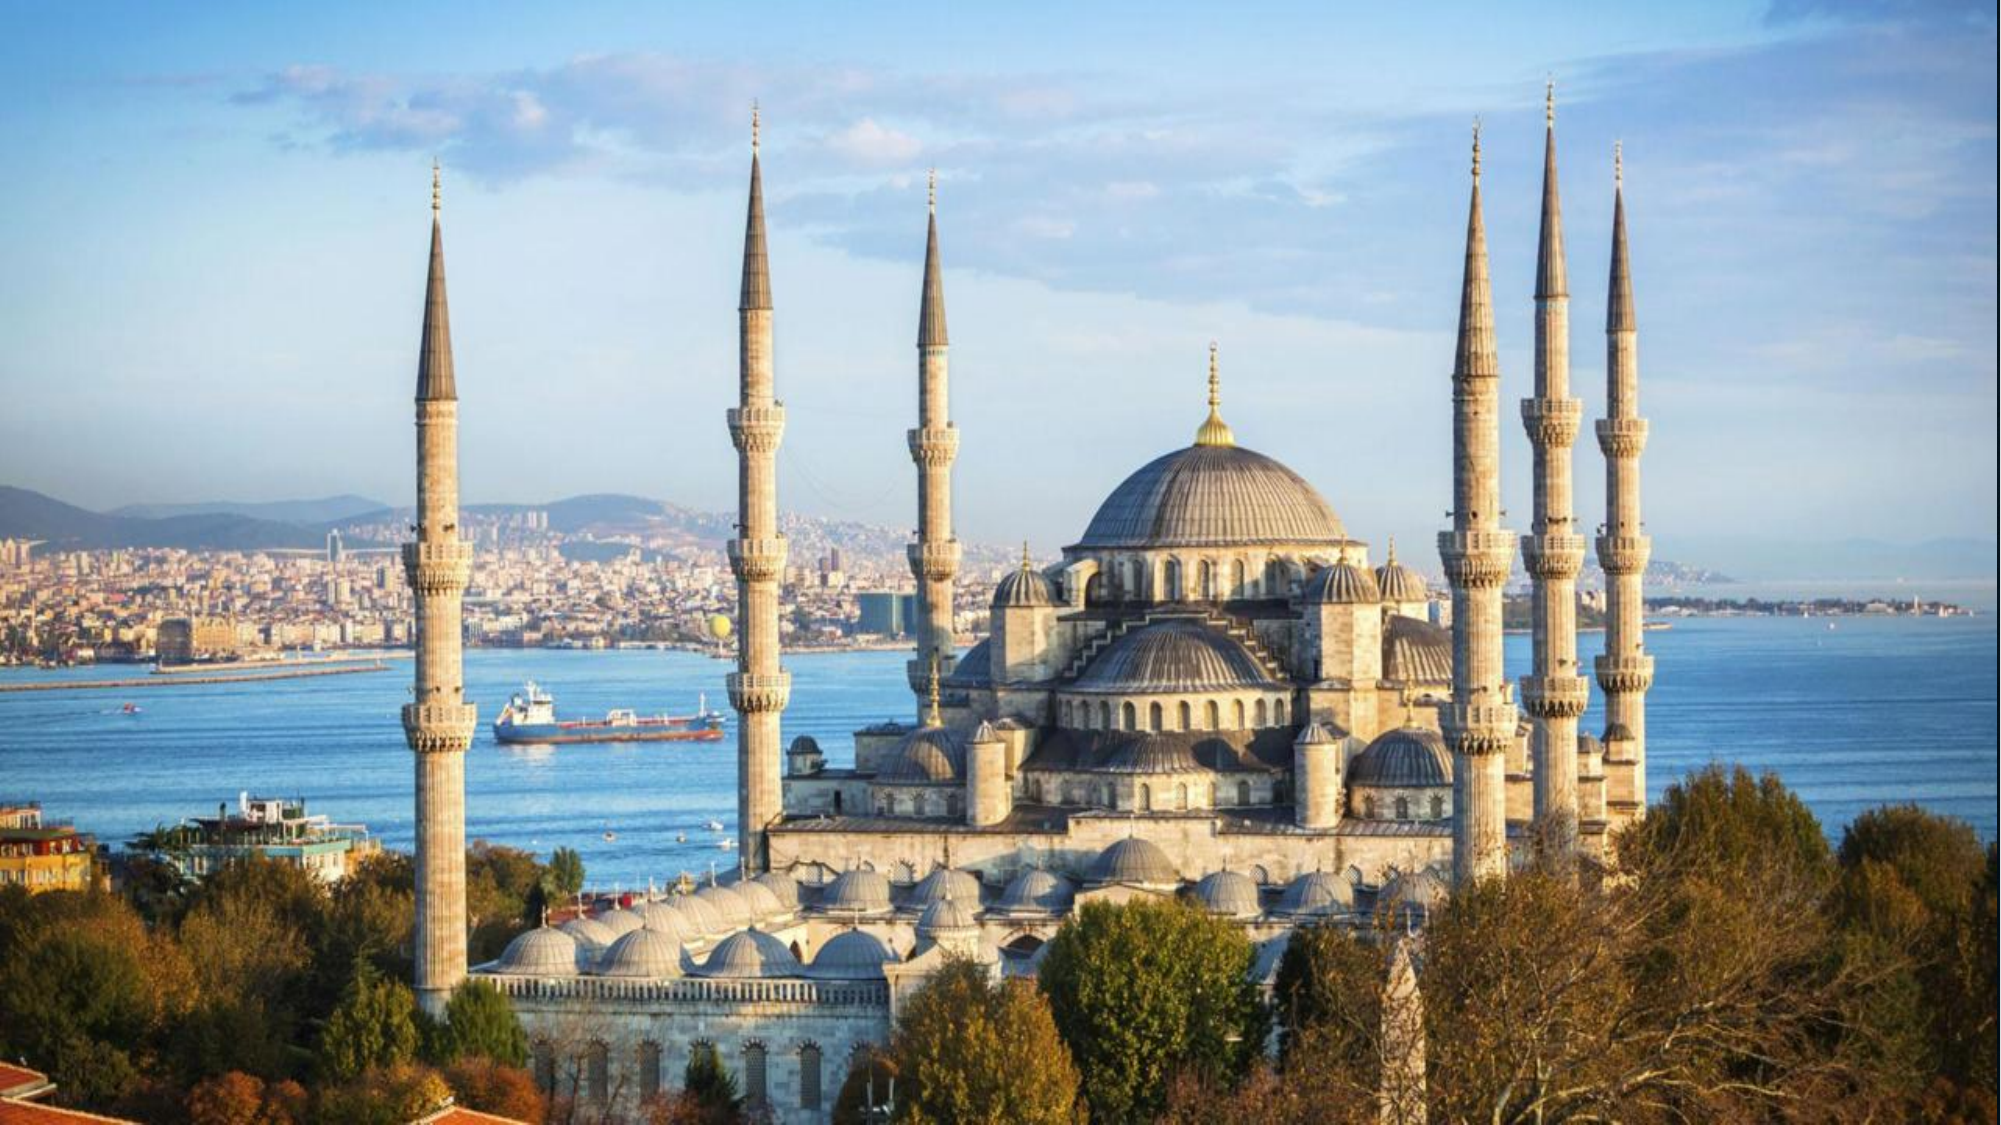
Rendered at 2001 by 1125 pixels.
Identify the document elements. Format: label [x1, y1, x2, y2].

list [0, 0, 1997, 1125]
